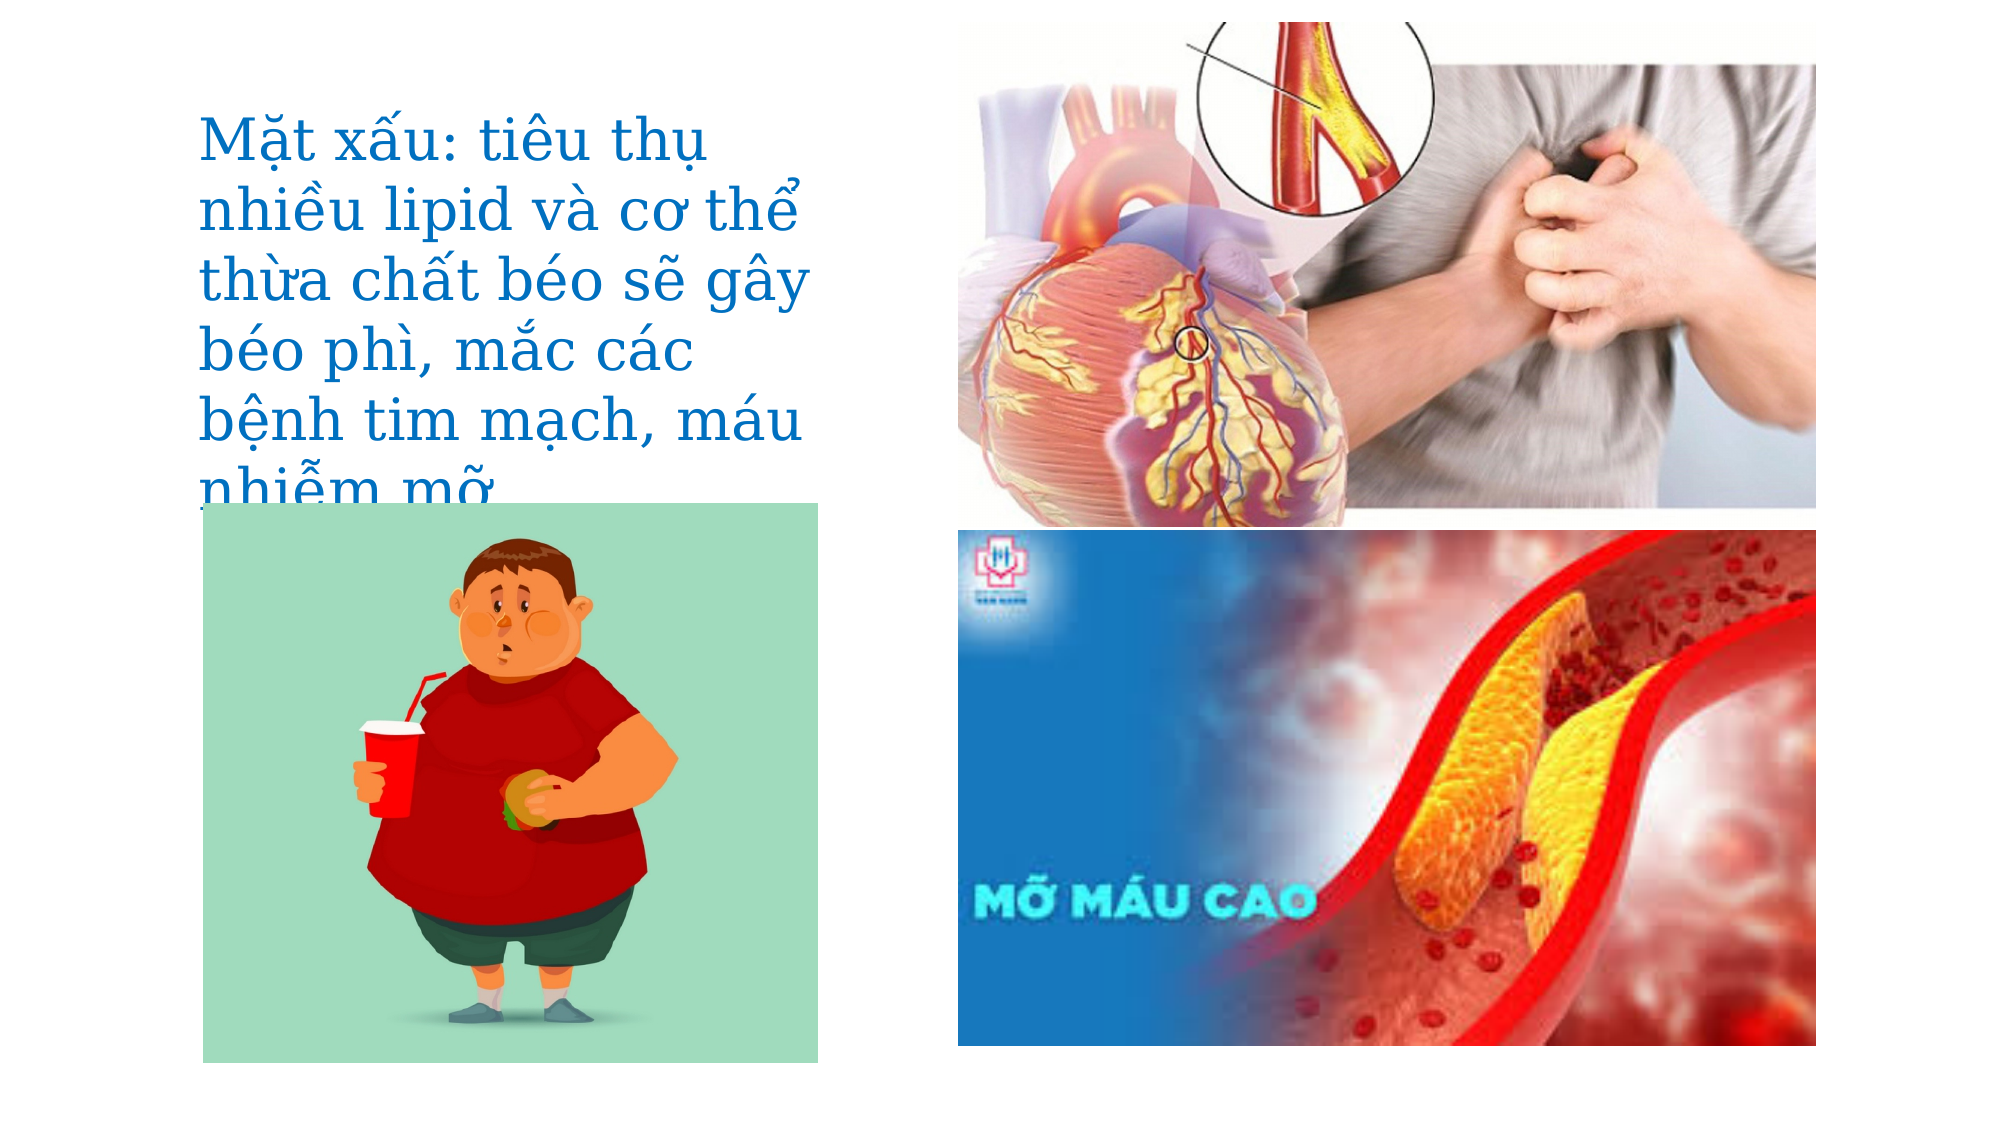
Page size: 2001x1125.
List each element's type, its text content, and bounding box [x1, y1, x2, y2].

text_box Mặt xấu: tiêu thụ nhiều lipid và cơ thể thừa chất béo sẽ gây béo phì, mắc các bệnh tim mạch, máu nhiễm mỡ, ... [183, 94, 840, 530]
picture [958, 22, 1816, 527]
picture [202, 503, 818, 1064]
picture [958, 530, 1816, 1046]
